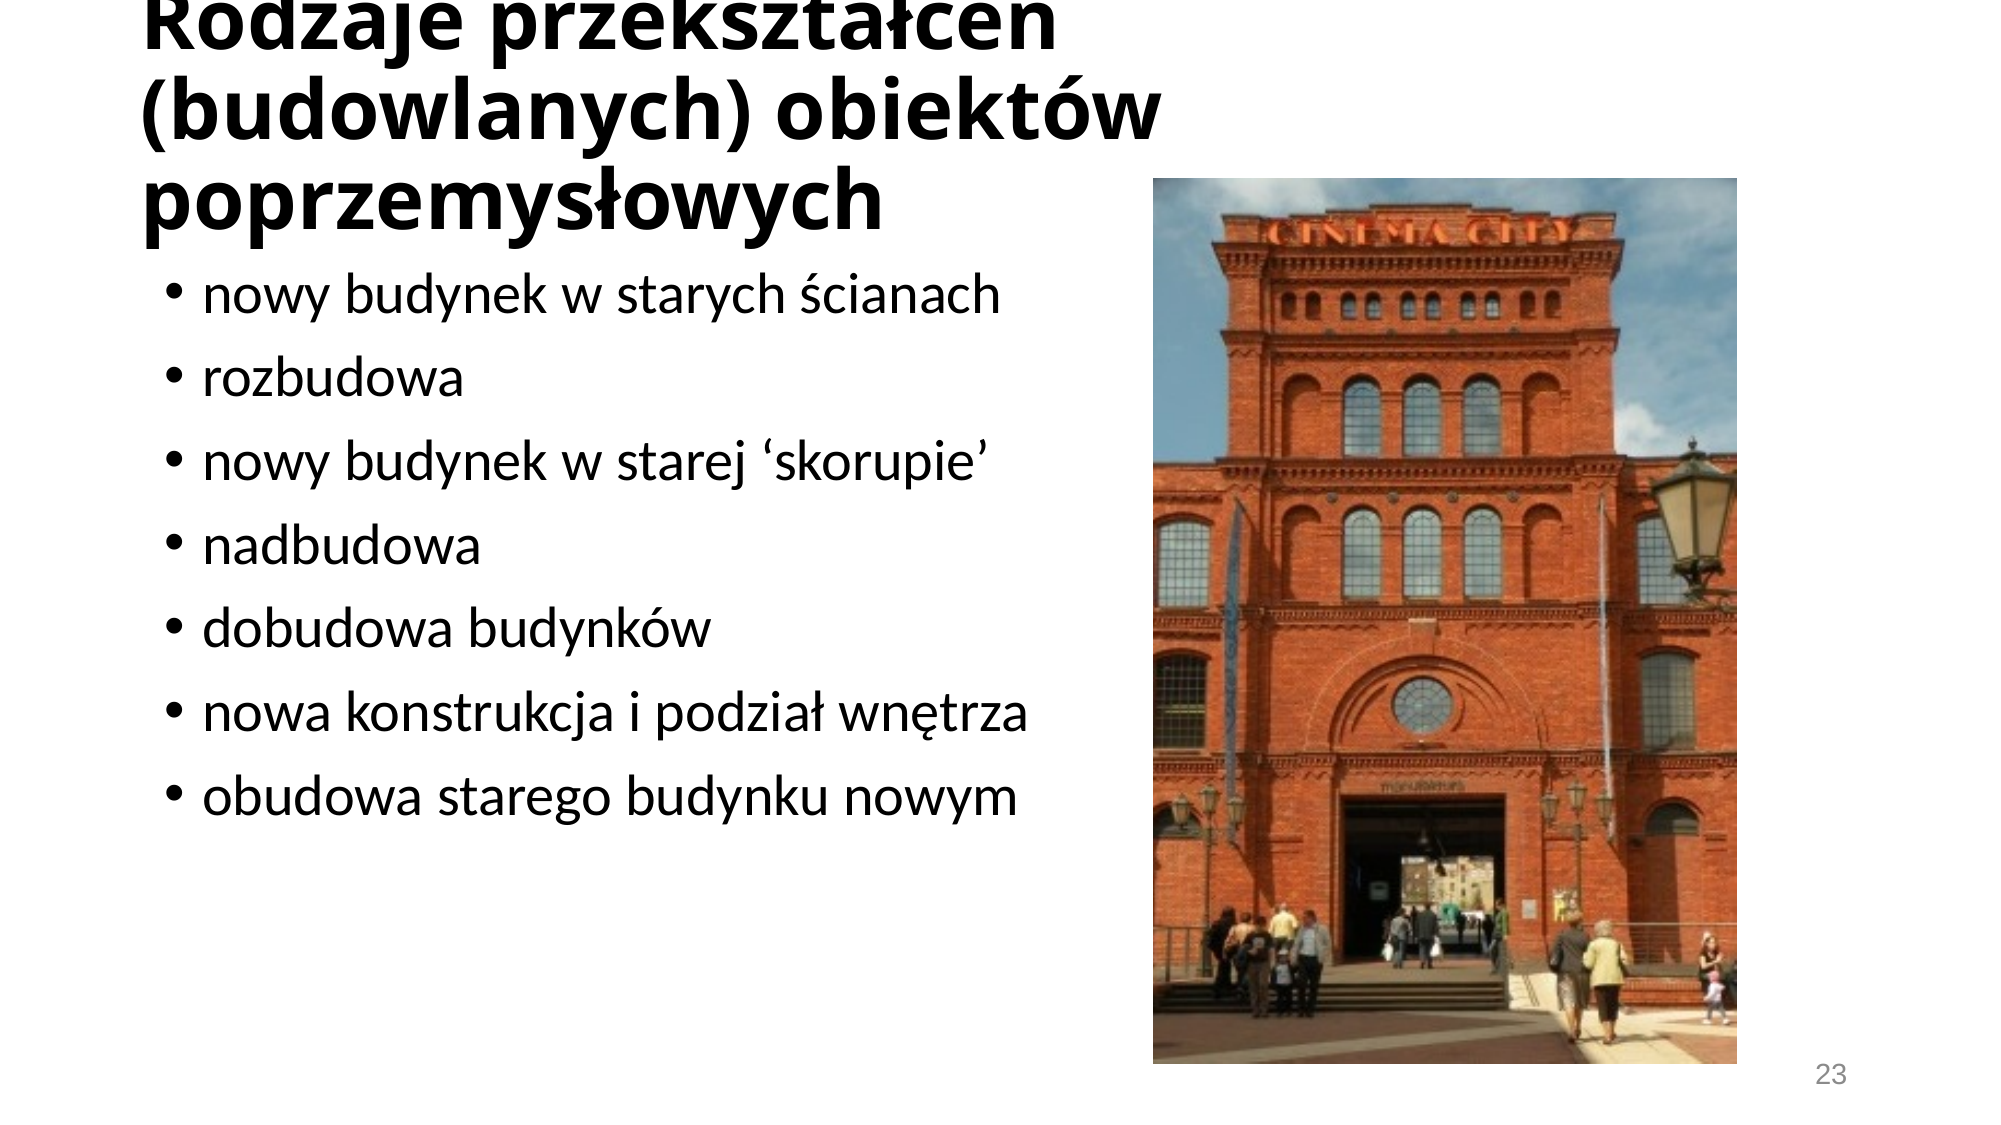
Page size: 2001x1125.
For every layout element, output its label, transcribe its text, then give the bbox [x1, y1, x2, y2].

picture [1153, 178, 1737, 1064]
title Rodzaje przekształceń (budowlanych) obiektów poprzemysłowych [125, 19, 1642, 207]
slide_number 23 [1412, 1042, 1863, 1103]
list nowy budynek w starych ścianach rozbudowa nowy budynek w starej ‘skorupie’ nadbudowa dobudowa budynków nowa konstrukcja i podział wnętrza obudowa starego budynku nowym [149, 255, 1119, 1028]
